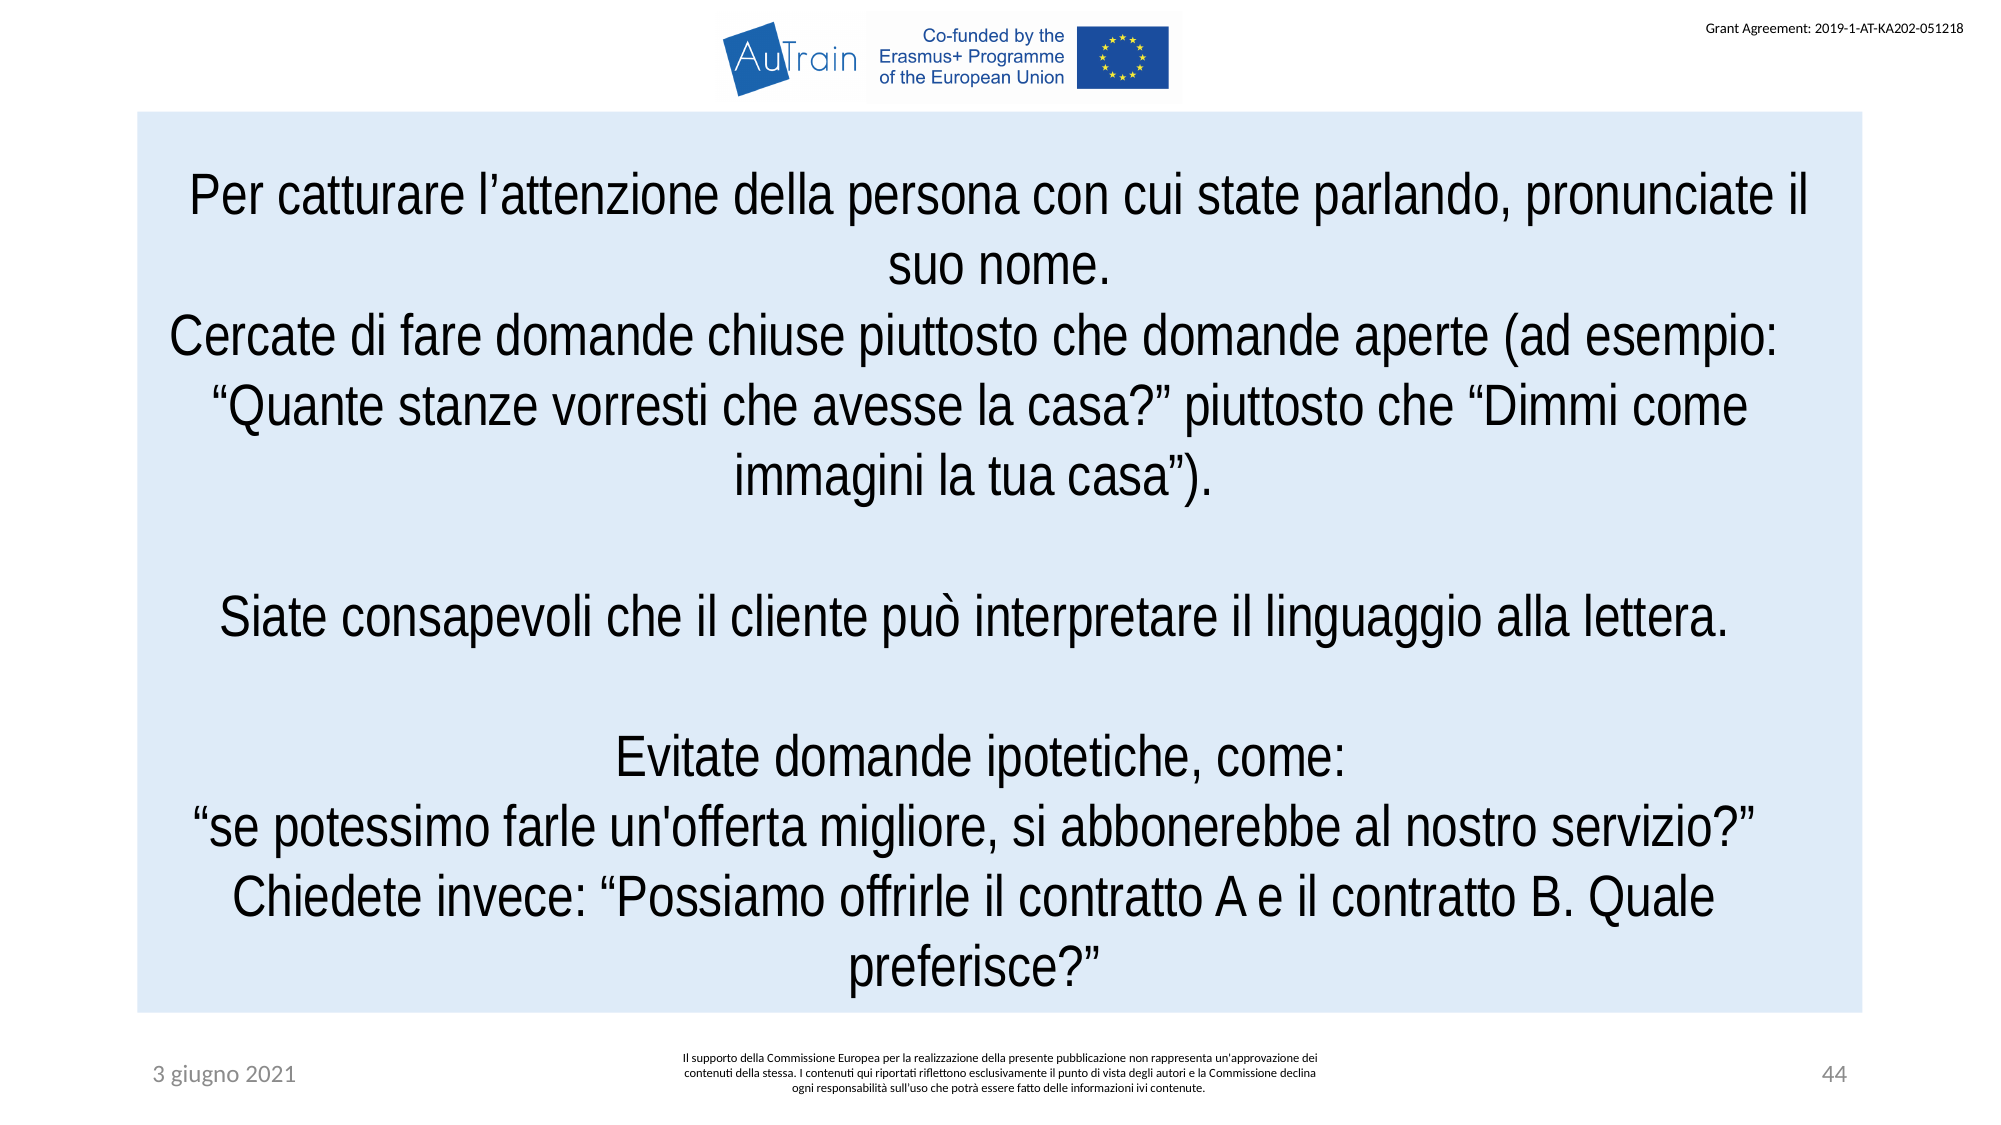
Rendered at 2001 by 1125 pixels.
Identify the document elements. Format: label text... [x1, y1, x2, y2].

slide_number 44 [1412, 1042, 1863, 1103]
picture [715, 11, 1183, 104]
footer Il supporto della Commissione Europea per la realizzazione della presente pubblicazione non rappresenta un'approvazione dei contenuti della stessa. I contenuti qui riportati riflettono esclusivamente il punto di vista degli autori e la Commissione declina ogni responsabilità sull’uso che potrà essere fatto delle informazioni ivi contenute. [662, 1042, 1338, 1103]
slide_number 3 giugno 2021 [137, 1042, 588, 1103]
text_box Per catturare l’attenzione della persona con cui state parlando, pronunciate il suo nome. Cercate di fare domande chiuse piuttosto che domande aperte (ad esempio: “Quante stanze vorresti che avesse la casa?” piuttosto che “Dimmi come immagini la tua casa”). Siate consapevoli che il cliente può interpretare il linguaggio alla lettera. Evitate domande ipotetiche, come: “se potessimo farle un'offerta migliore, si abbonerebbe al nostro servizio?” Chiedete invece: “Possiamo offrirle il contratto A e il contratto B. Quale preferisce?” [137, 111, 1863, 1013]
